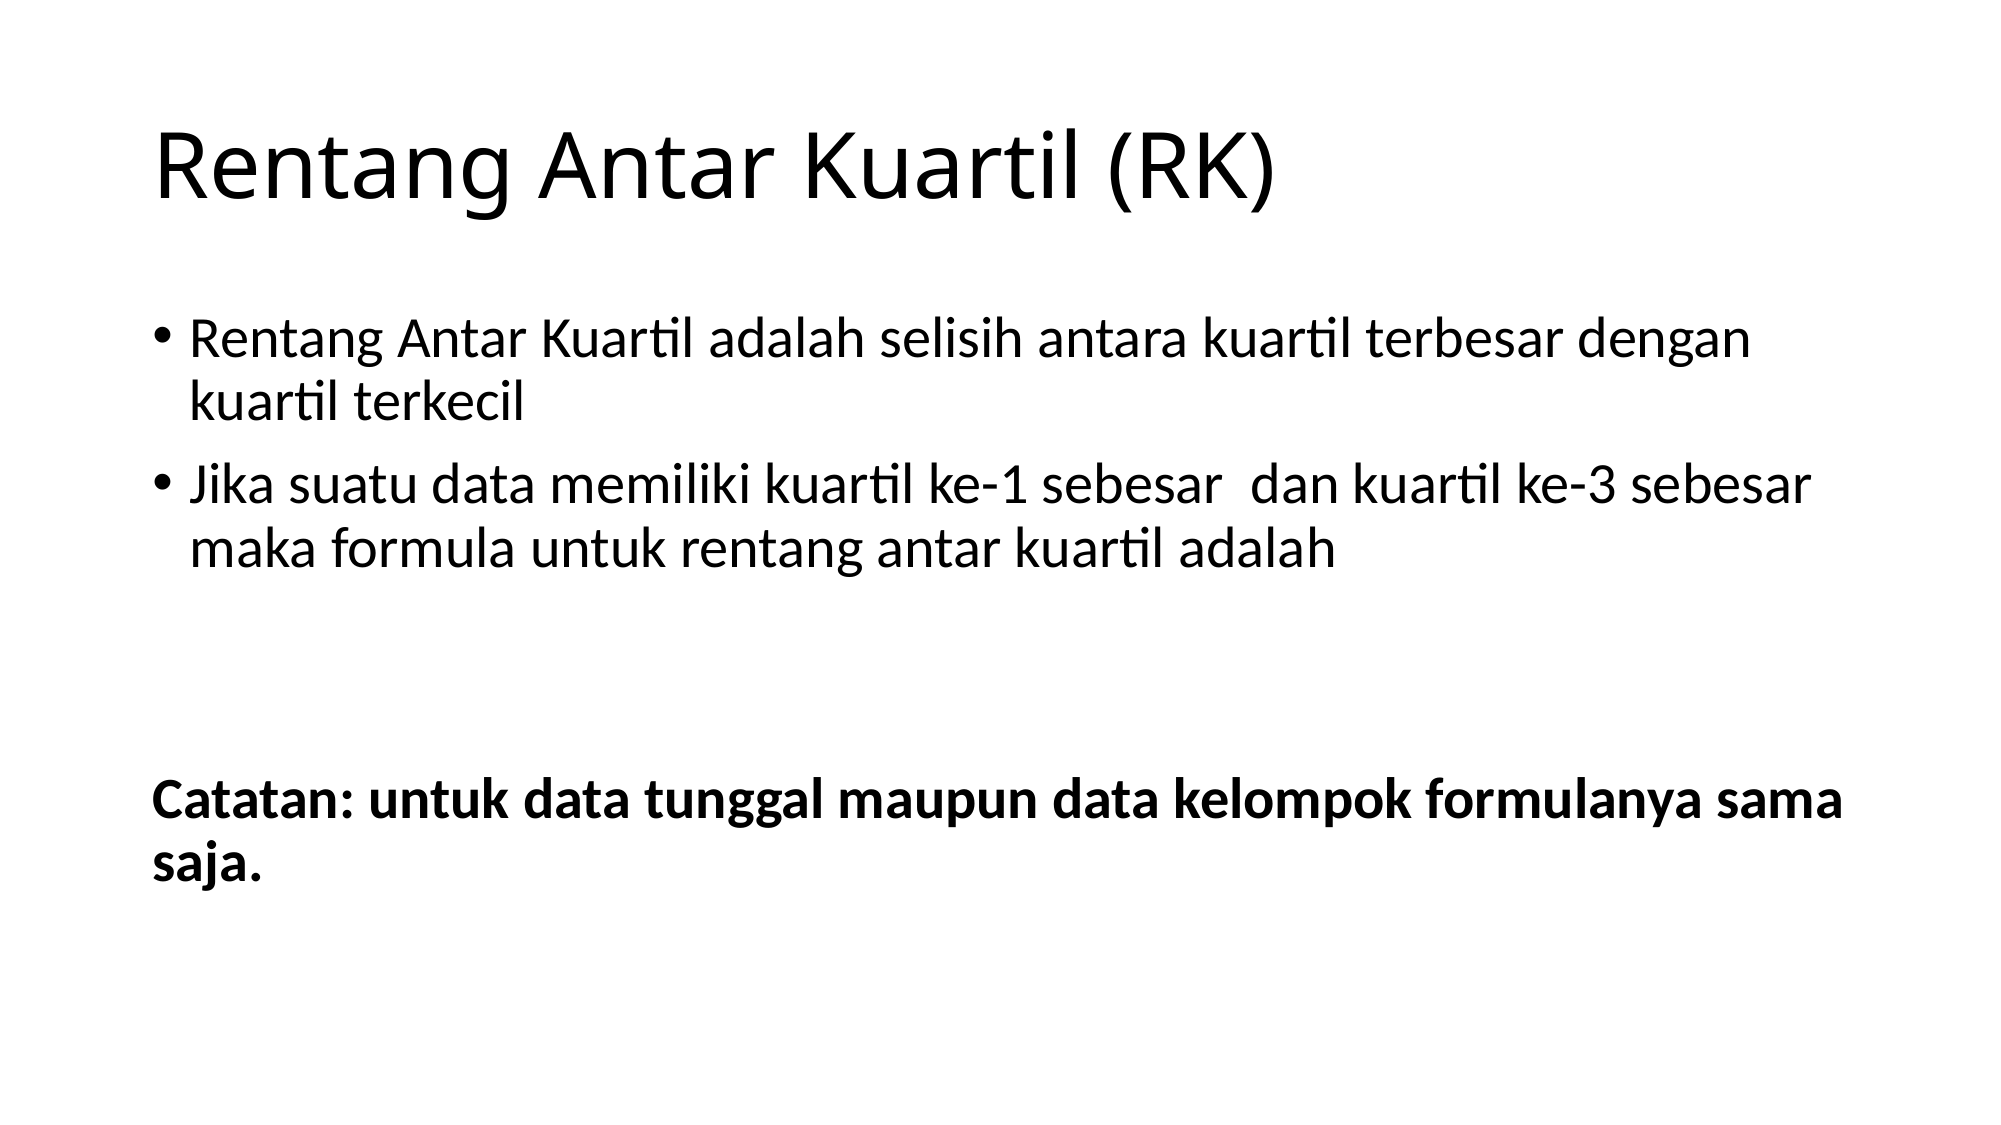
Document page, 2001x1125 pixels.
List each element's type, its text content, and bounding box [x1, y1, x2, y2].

title Rentang Antar Kuartil (RK) [137, 59, 1863, 278]
